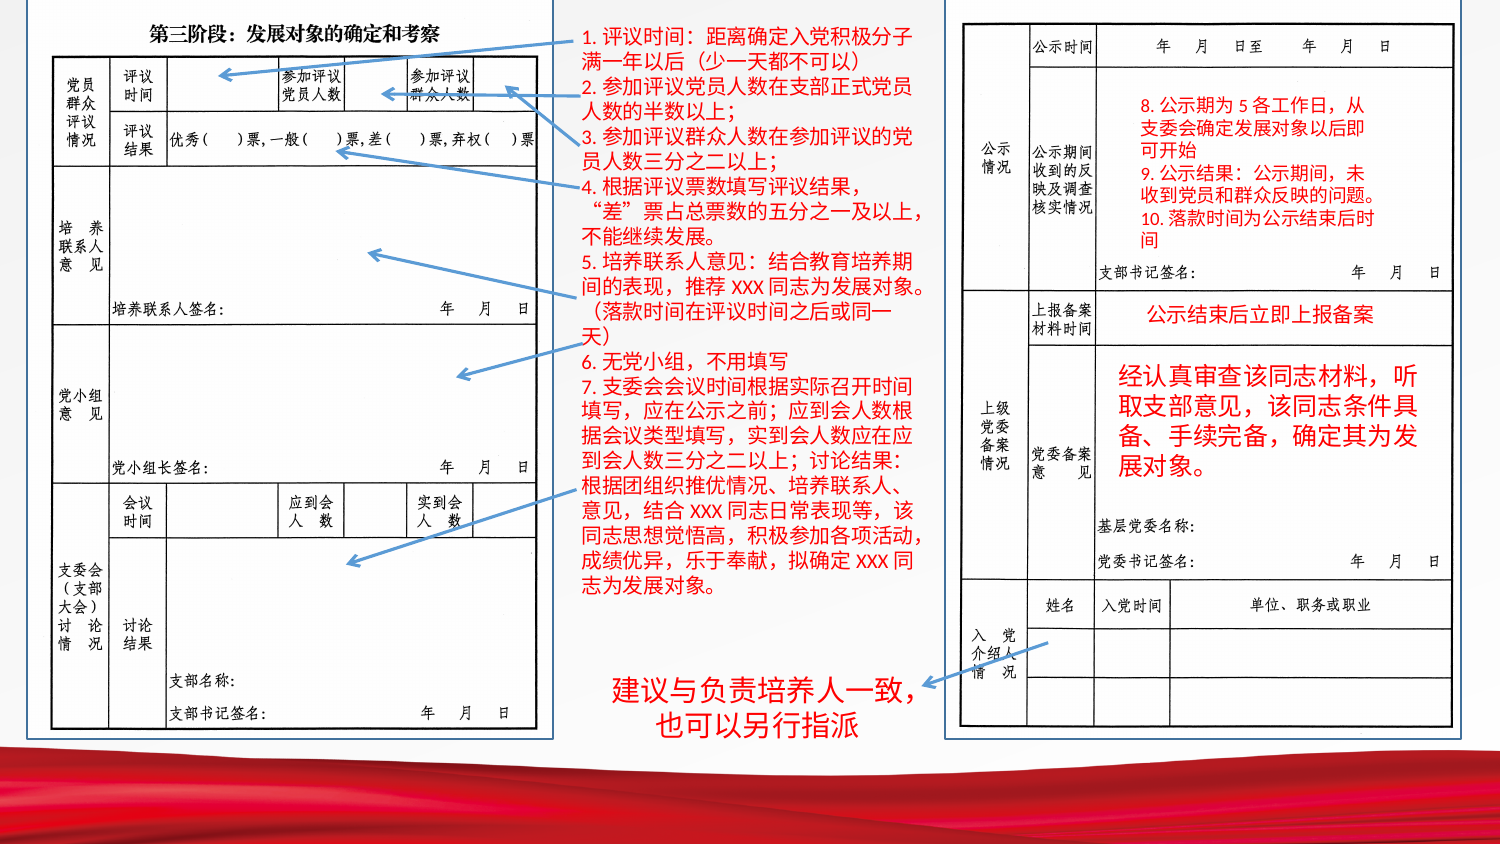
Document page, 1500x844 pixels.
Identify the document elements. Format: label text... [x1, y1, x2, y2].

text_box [504, 85, 580, 146]
text_box 1.评议时间：距离确定入党积极分子满一年以后（少一天都不可以） 2.参加评议党员人数在支部正式党员人数的半数以上； 3.参加评议群众人数在参加评议的党员人数三分之二以上； 4.根据评议票数填写评议结果，“差”票占总票数的五分之一及以上，不能继续发展。 5.培养联系人意见：结合教育培养期间的表现，推荐XXX同志为发展对象。（落款时间在评议时间之后或同一天） 6.无党小组，不用填写 7.支委会会议时间根据实际召开时间填写，应在公示之前；应到会人数根据会议类型填写，实到会人数应在应到会人数三分之二以上；讨论结果：根据团组织推优情况、培养联系人、意见，结合XXX同志日常表现等，该同志思想觉悟高，积极参加各项活动，成绩优异，乐于奉献，拟确定XXX同志为发展对象。 [566, 16, 931, 606]
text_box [367, 252, 577, 299]
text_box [380, 93, 504, 97]
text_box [217, 41, 574, 77]
text_box 建议与负责培养人一致，也可以另行指派 [589, 665, 926, 701]
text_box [345, 489, 577, 565]
picture [0, 0, 1500, 844]
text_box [455, 343, 583, 378]
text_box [335, 150, 580, 188]
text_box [921, 642, 1049, 687]
